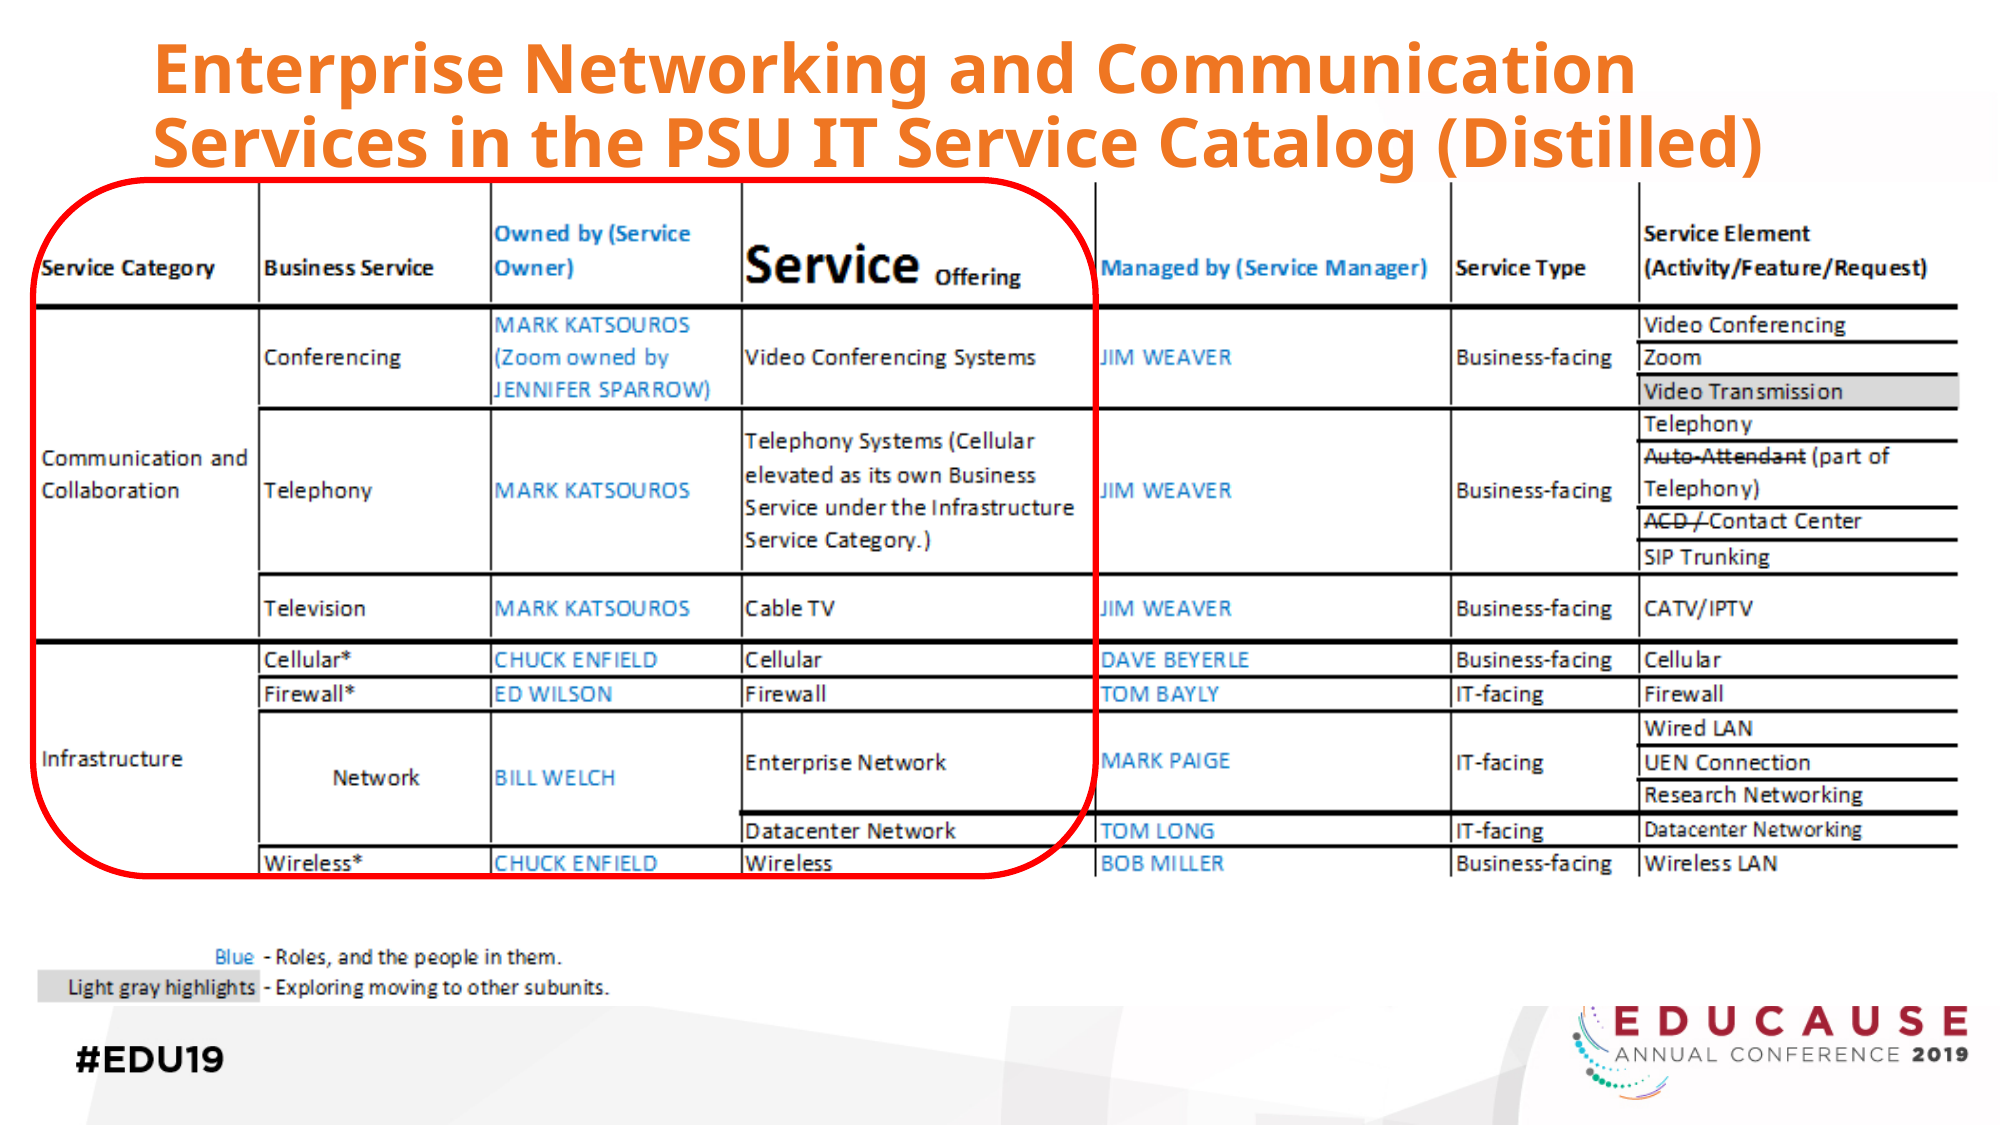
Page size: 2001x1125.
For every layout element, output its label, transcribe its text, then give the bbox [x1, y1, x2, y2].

picture [0, 0, 2001, 1125]
text_box [122, 178, 1007, 182]
title Enterprise Networking and Communication Services in the PSU IT Service Catalog (Distilled) [137, 0, 1863, 182]
